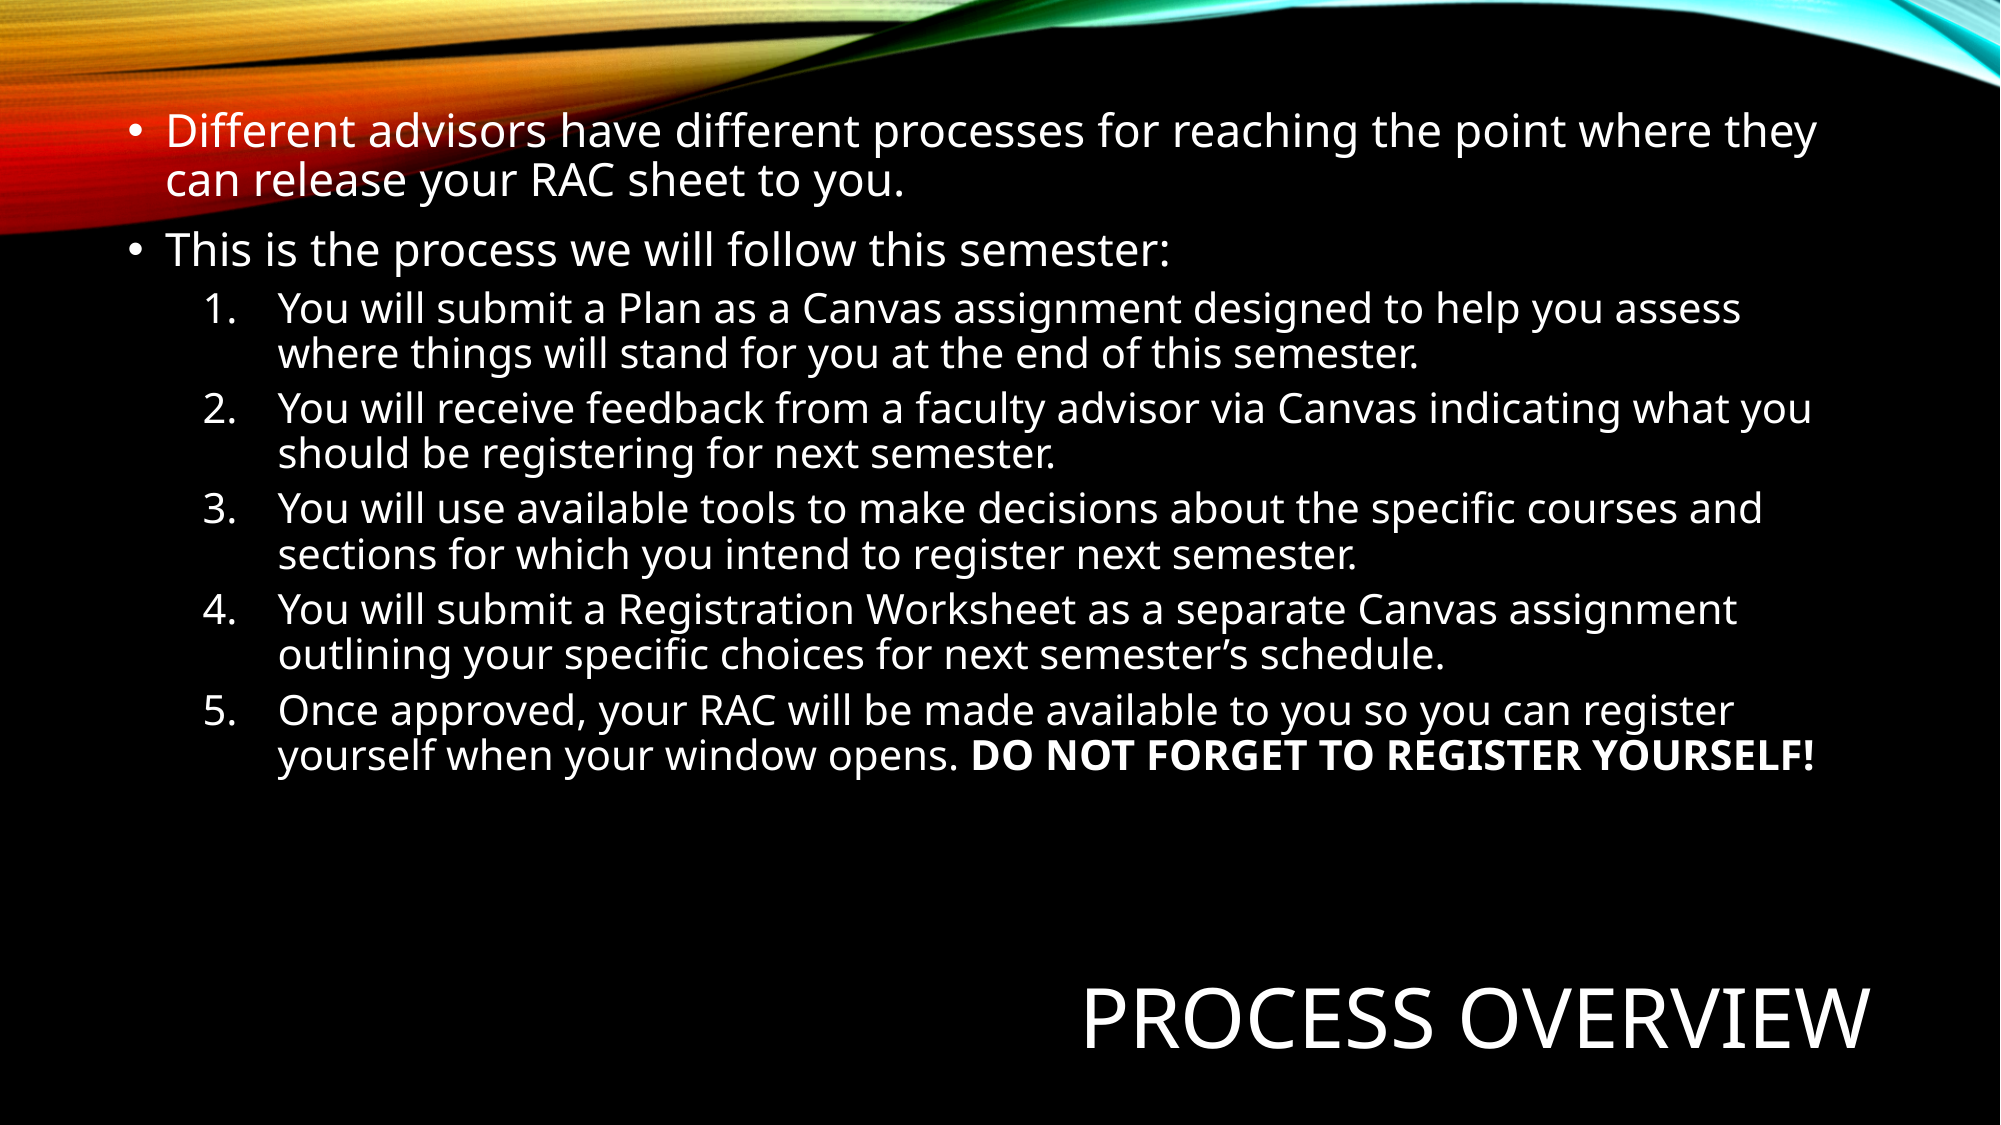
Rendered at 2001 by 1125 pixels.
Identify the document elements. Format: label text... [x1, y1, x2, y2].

picture [0, 0, 2000, 237]
list Different advisors have different processes for reaching the point where they can release your RAC sheet to you. This is the process we will follow this semester: You will submit a Plan as a Canvas assignment designed to help you assess where things will stand for you at the end of this semester. You will receive feedback from a faculty advisor via Canvas indicating what you should be registering for next semester. You will use available tools to make decisions about the specific courses and sections for which you intend to register next semester. You will submit a Registration Worksheet as a separate Canvas assignment outlining your specific choices for next semester’s schedule. Once approved, your RAC will be made available to you so you can register yourself when your window opens. DO NOT FORGET TO REGISTER YOURSELF! [112, 99, 1888, 844]
title Process Overview [474, 915, 1888, 1125]
